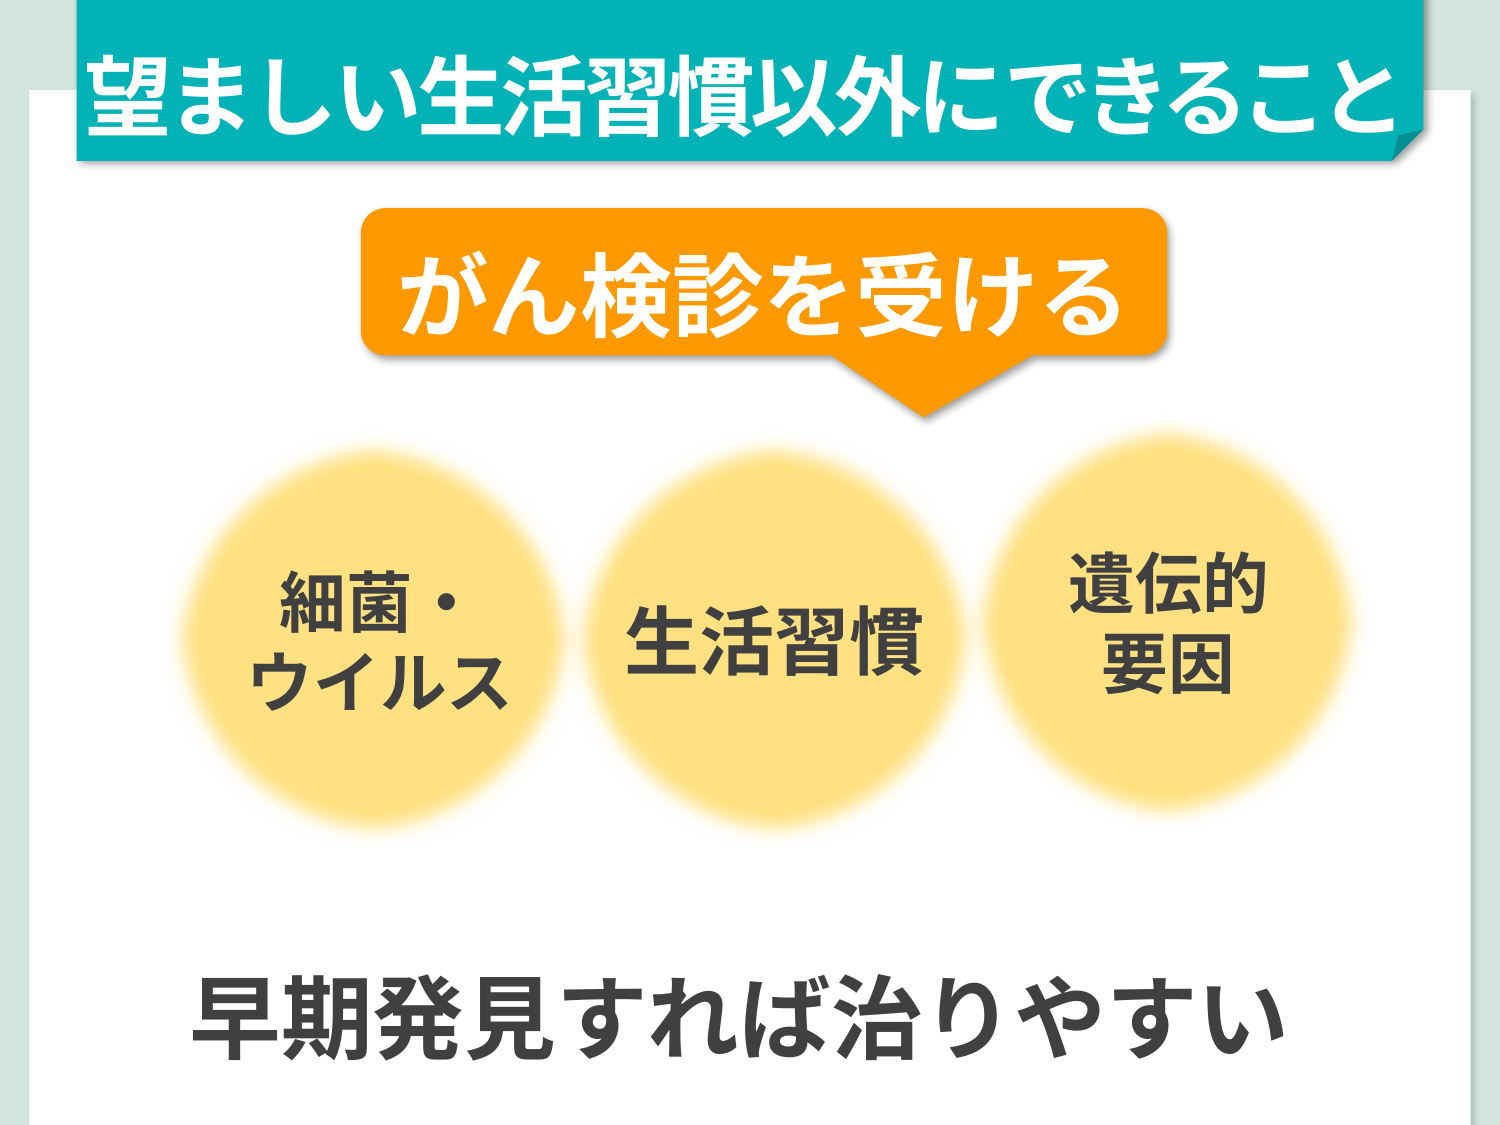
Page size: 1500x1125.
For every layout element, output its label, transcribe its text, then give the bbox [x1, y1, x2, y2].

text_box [161, 429, 586, 850]
text_box 望ましい生活習慣以外にできること [29, 34, 1463, 155]
text_box 早期発見すれば治りやすい [49, 953, 1431, 1078]
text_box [961, 412, 1374, 833]
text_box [586, 429, 988, 850]
text_box がん検診を受ける [360, 208, 1168, 418]
